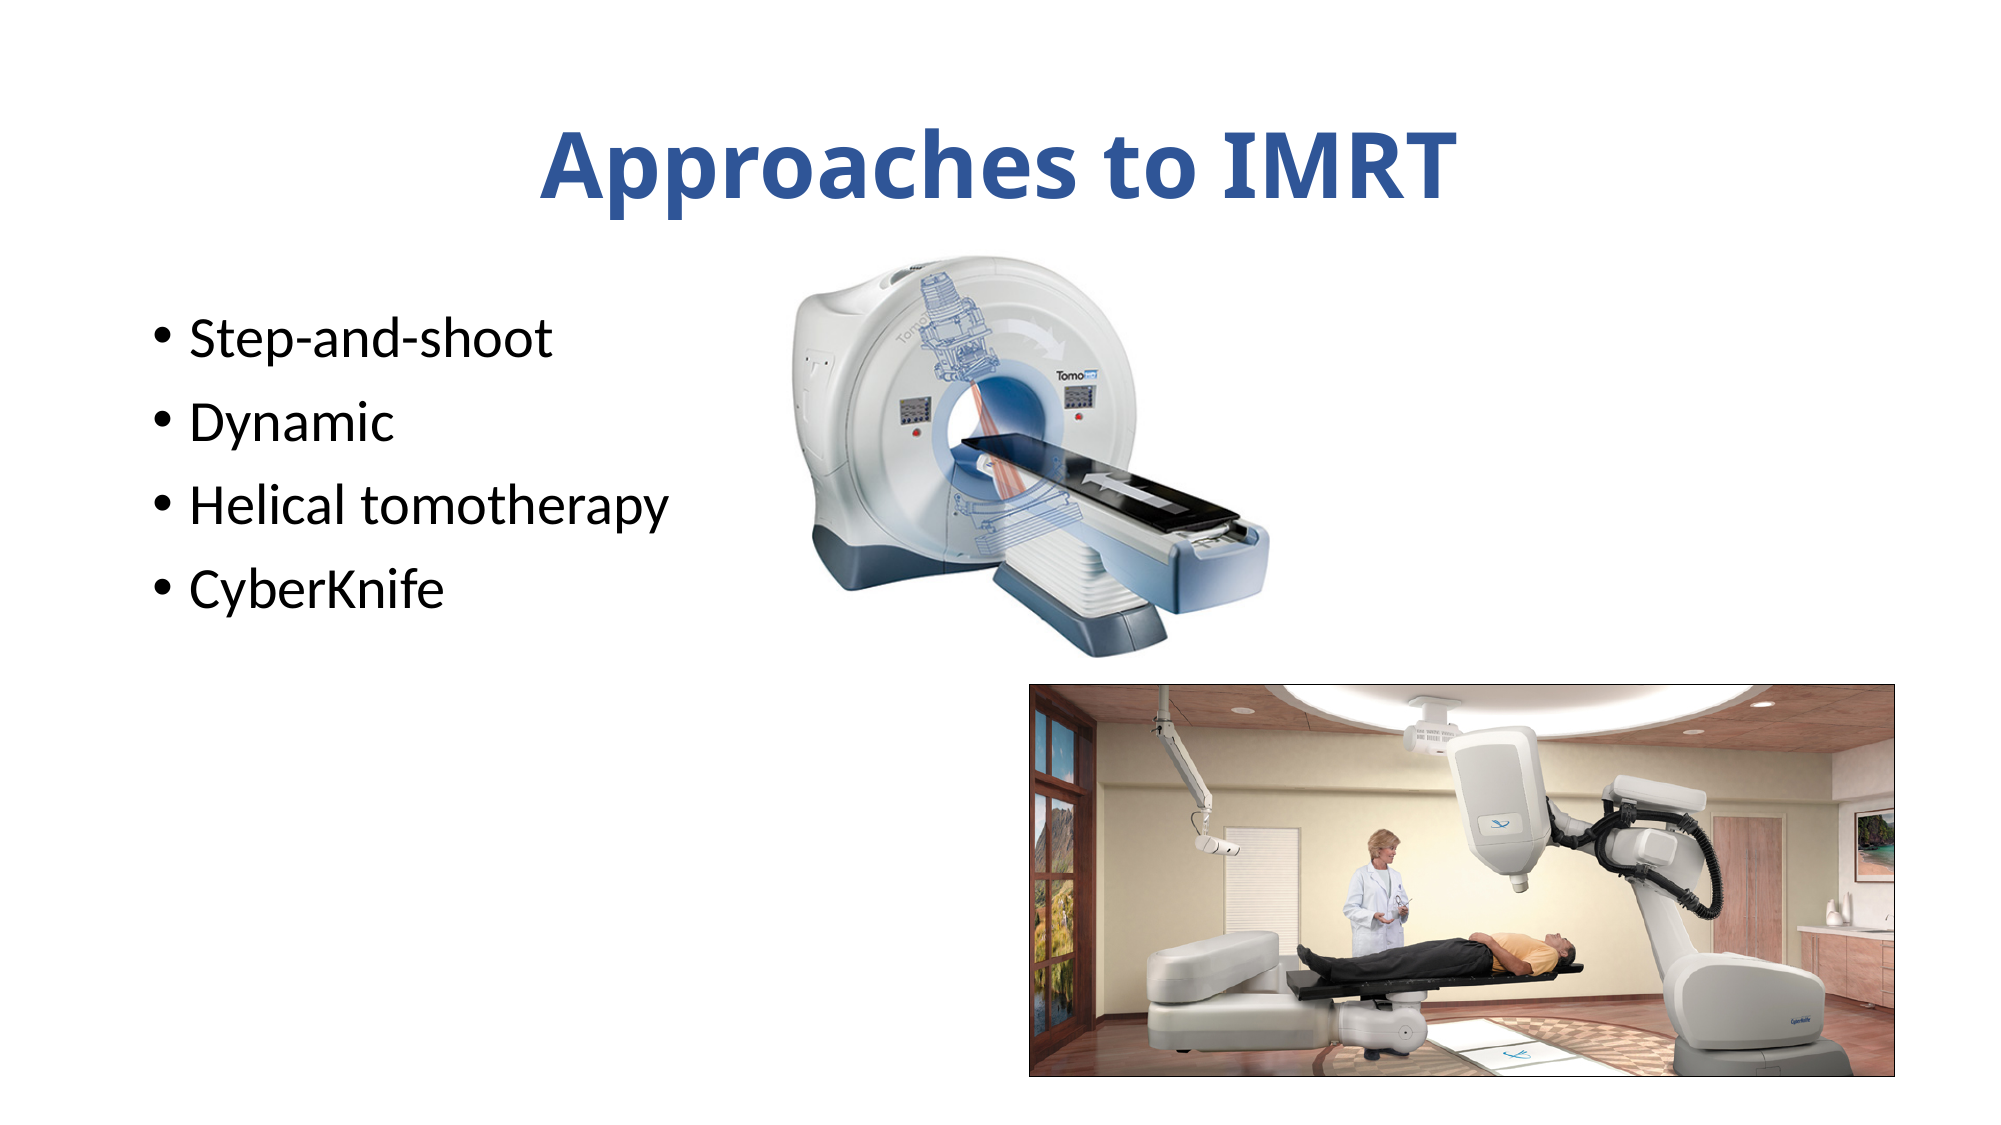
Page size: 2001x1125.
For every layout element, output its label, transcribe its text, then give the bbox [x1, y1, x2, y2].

picture [786, 241, 1274, 663]
picture [1029, 684, 1895, 1077]
title Approaches to IMRT [137, 59, 1863, 278]
list Step-and-shoot Dynamic Helical tomotherapy CyberKnife [137, 299, 1863, 1014]
